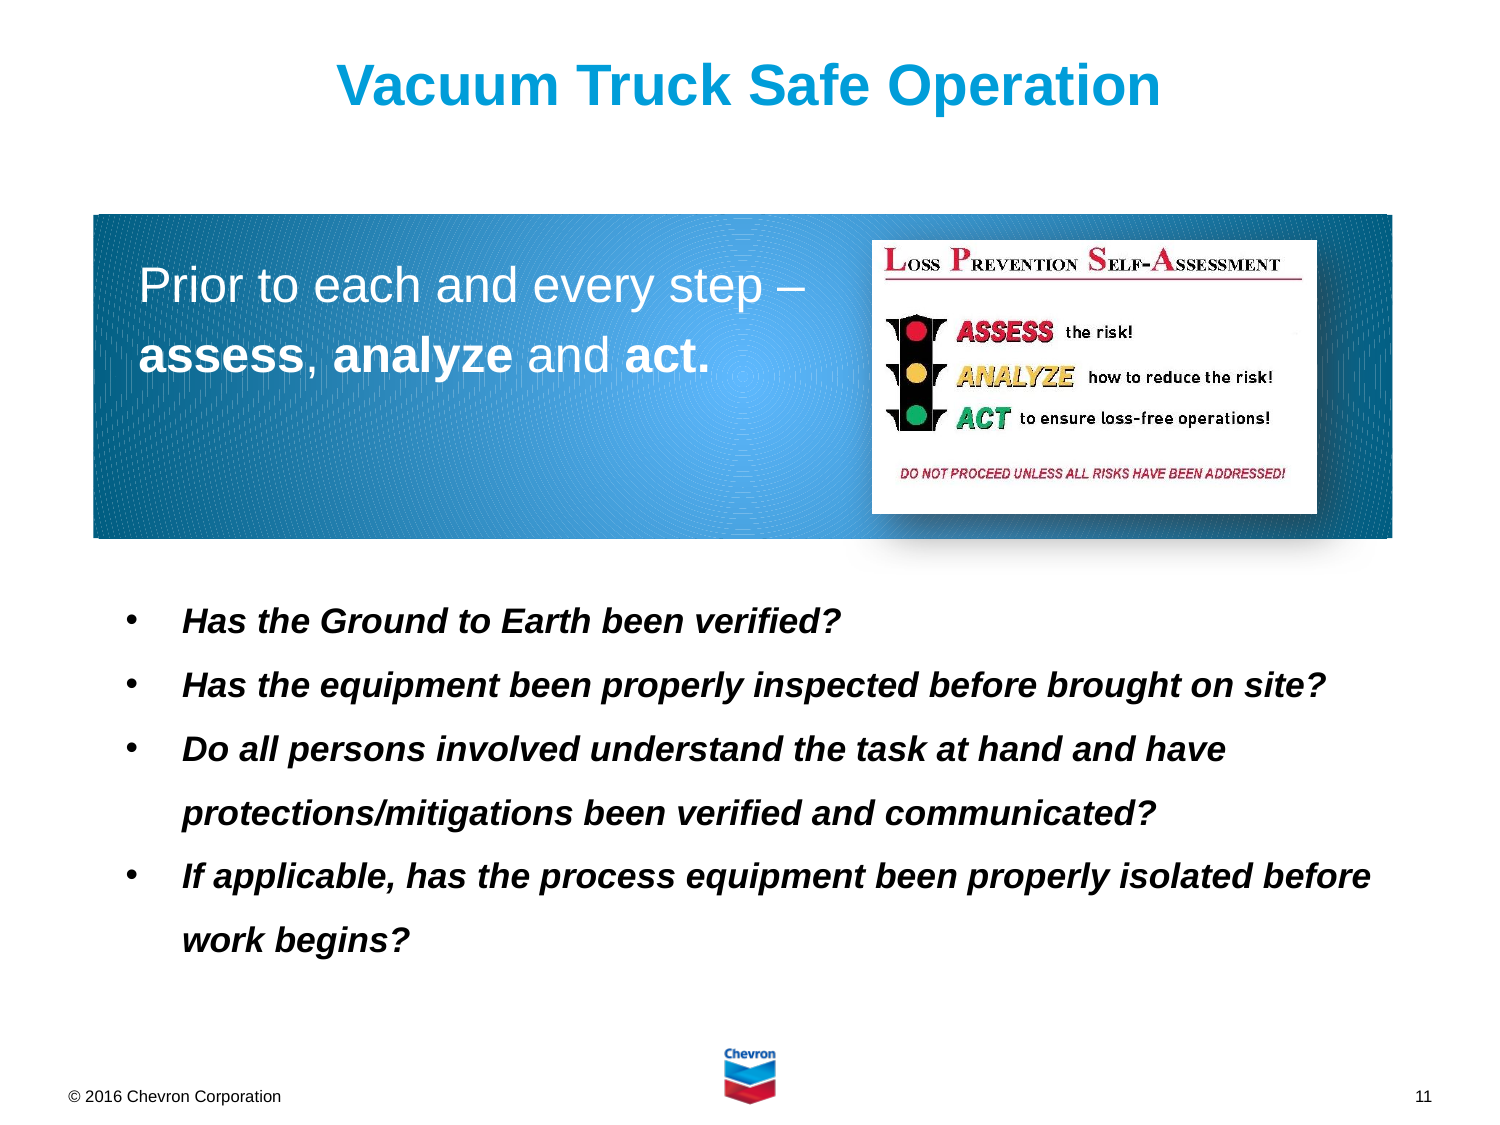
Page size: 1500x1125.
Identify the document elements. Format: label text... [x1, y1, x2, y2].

picture [708, 1032, 792, 1121]
picture [872, 240, 1317, 514]
list Prior to each and every step – assess, analyze and act. [93, 214, 1393, 539]
title Vacuum Truck Safe Operation [67, 39, 1433, 181]
text_box Has the Ground to Earth been verified? Has the equipment been properly inspected before brought on site? Do all persons involved understand the task at hand and have protections/mitigations been verified and communicated? If applicable, has the process equipment been properly isolated before work begins? [110, 569, 1394, 967]
